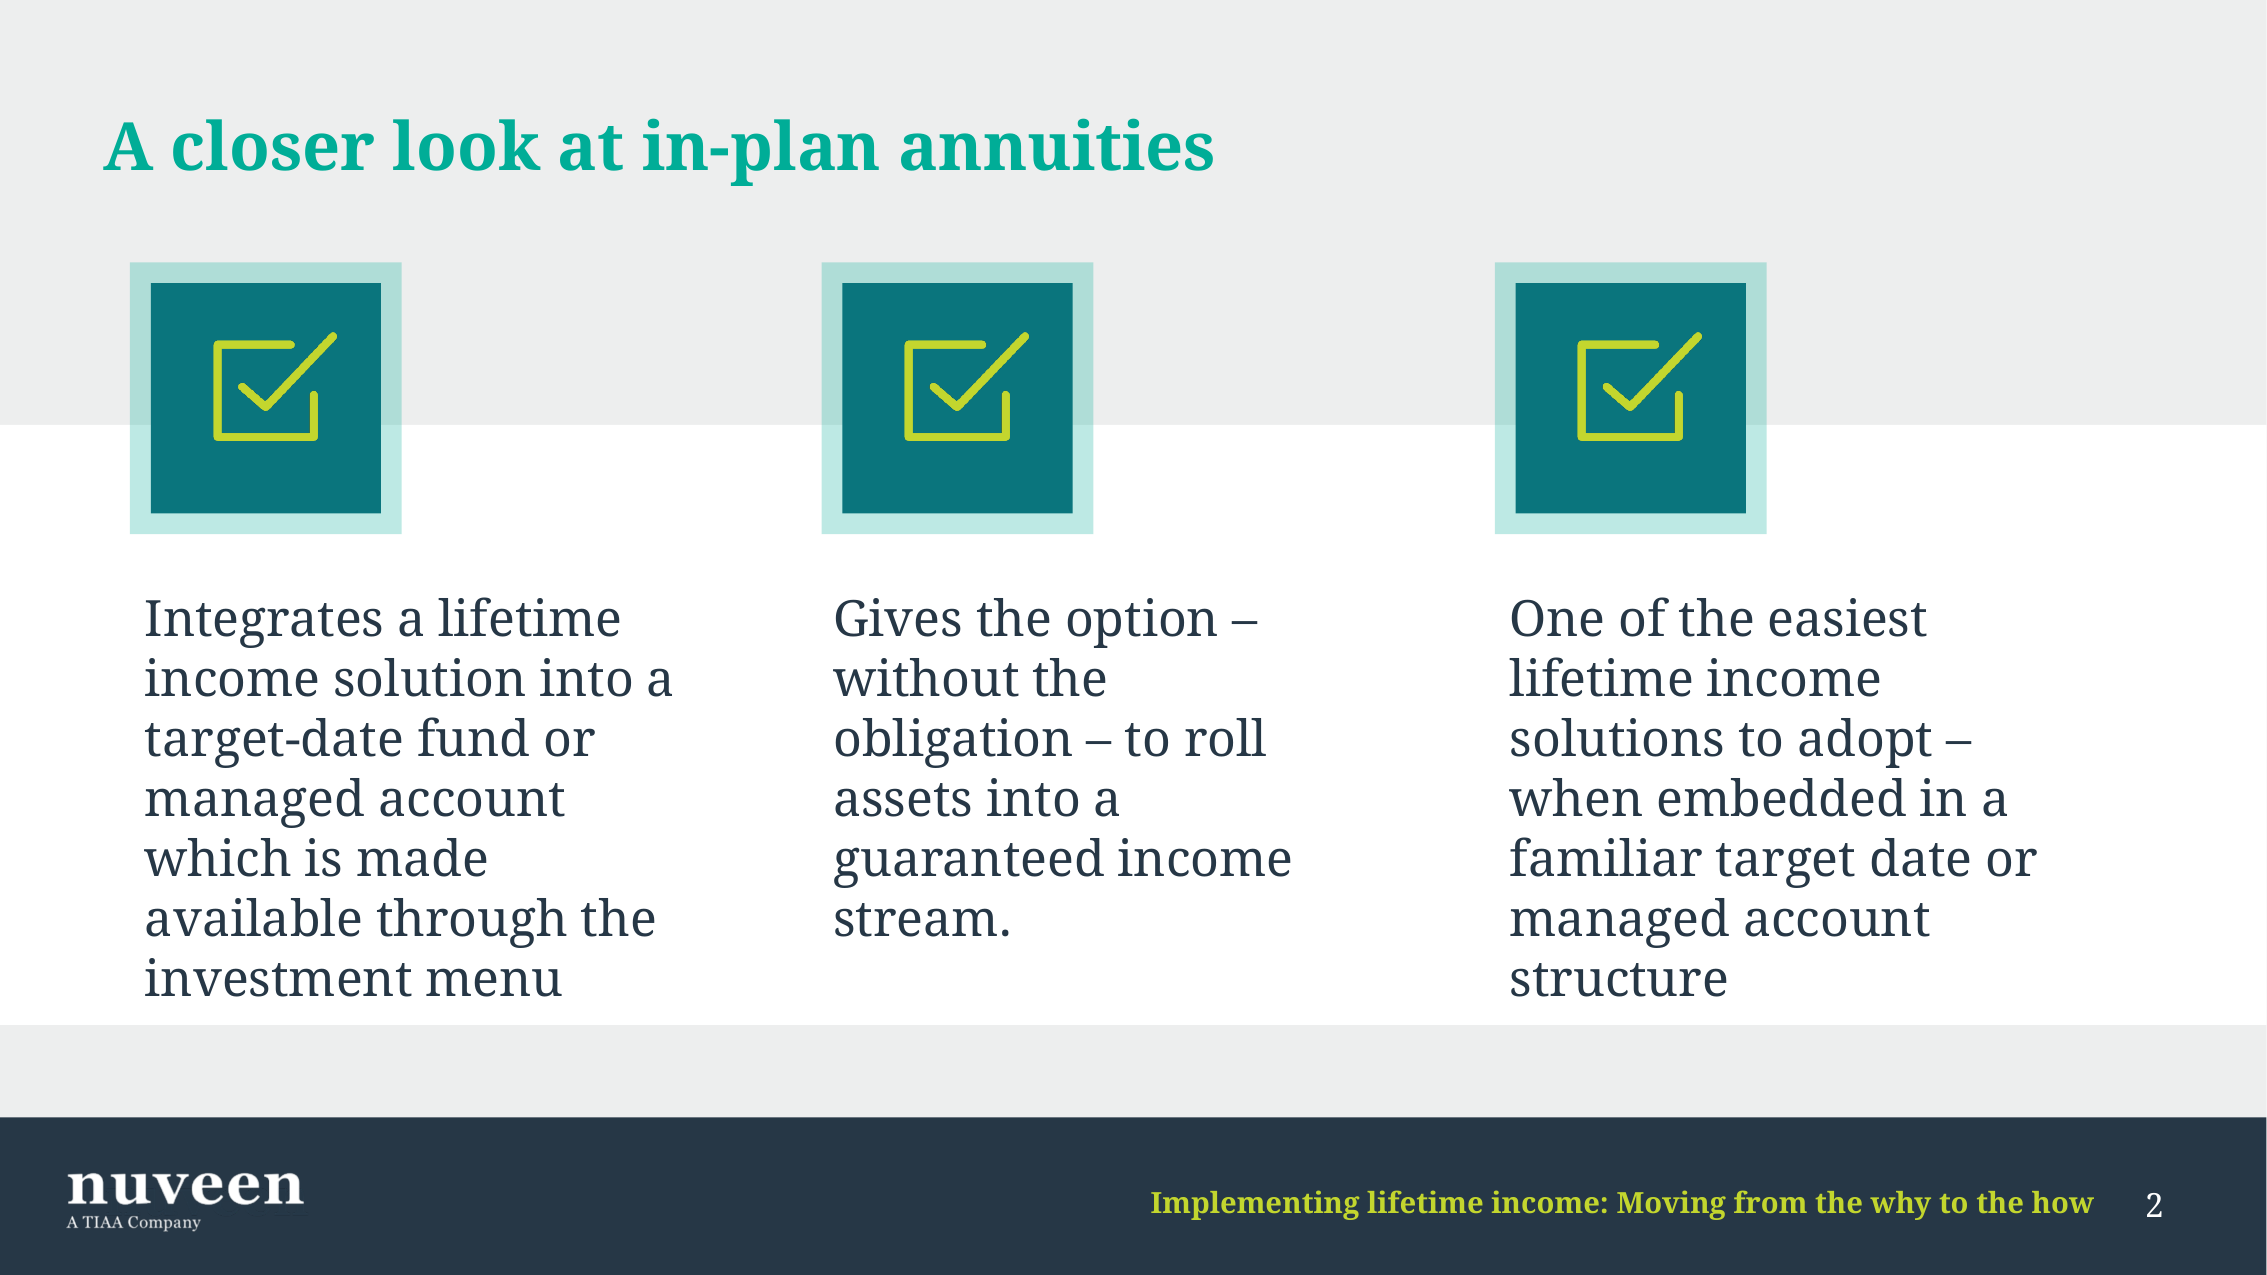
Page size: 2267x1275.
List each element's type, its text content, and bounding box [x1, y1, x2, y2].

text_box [1494, 262, 1767, 535]
text_box Gives the option – without the obligation – to roll assets into a guaranteed income stream. [833, 585, 1359, 910]
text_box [821, 262, 1094, 535]
text_box Integrates a lifetime income solution into a target-date fund or managed account which is made available through the investment menu [145, 585, 696, 910]
text_box One of the easiest lifetime income solutions to adopt – when embedded in a familiar target date or managed account structure [1509, 585, 2084, 910]
picture [8, 1115, 363, 1275]
title A closer look at in-plan annuities [103, 103, 2164, 274]
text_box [129, 262, 402, 535]
text_box [0, 423, 2267, 1027]
